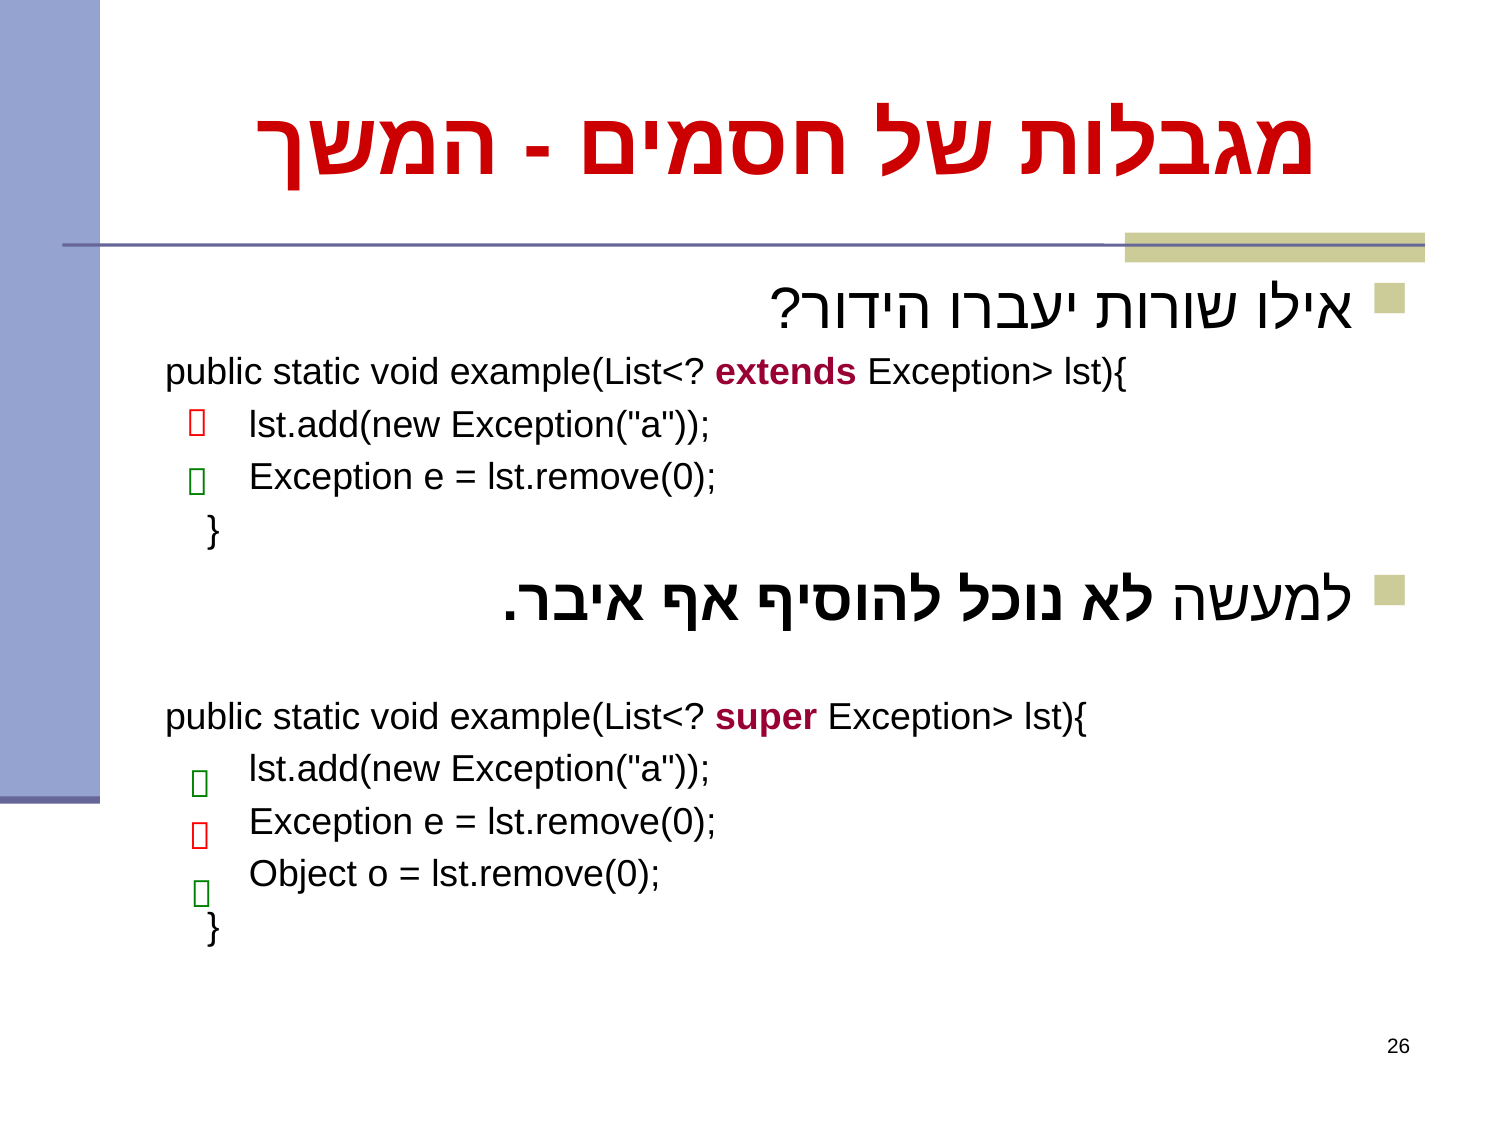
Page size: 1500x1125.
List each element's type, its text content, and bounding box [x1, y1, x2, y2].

text_box  [171, 450, 281, 511]
text_box  [173, 752, 284, 812]
text_box  [173, 804, 265, 865]
text_box  [175, 862, 286, 923]
slide_number 26 [1112, 1024, 1426, 1101]
list אילו שורות יעברו הידור? public static void example(List<? extends Exception> lst){ lst.add(new Exception("a")); Exception e = lst.remove(0); } למעשה לא נוכל להוסיף אף איבר. public static void example(List<? super Exception> lst){ lst.add(new Exception("a")); Exception e = lst.remove(0); Object o = lst.remove(0); } [149, 262, 1426, 1006]
text_box  [171, 391, 262, 450]
title מגבלות של חסמים - המשך [149, 45, 1426, 234]
